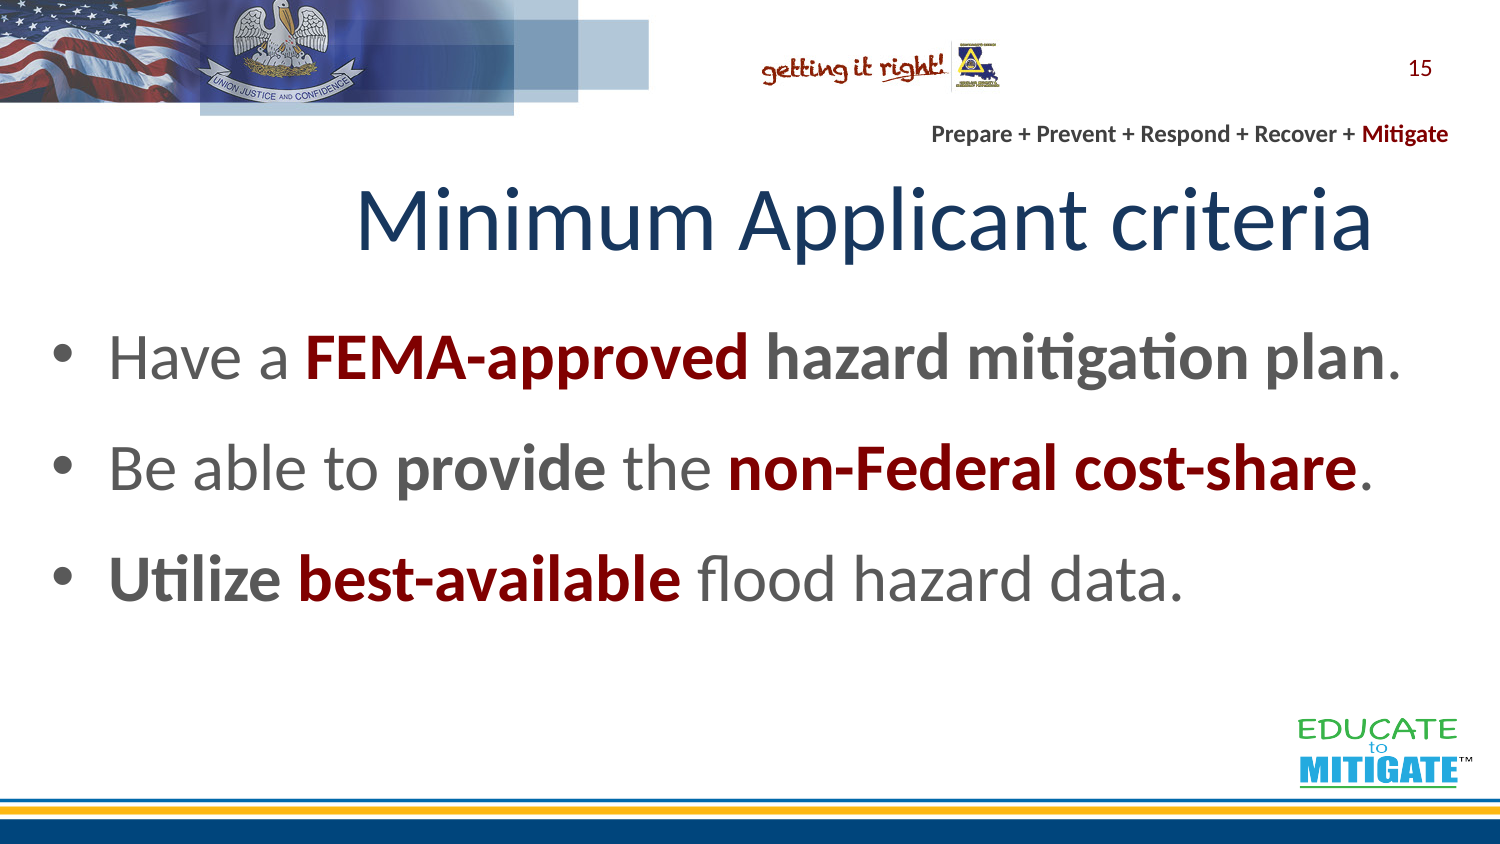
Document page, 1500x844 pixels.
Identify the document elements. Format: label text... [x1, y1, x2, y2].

text_box Minimum Applicant criteria [92, 166, 1391, 261]
picture [0, 0, 1500, 844]
slide_number 15 [1206, 23, 1448, 110]
list Have a FEMA-approved hazard mitigation plan. Be able to provide the non-Federal cost-share. Utilize best-available flood hazard data. [0, 305, 1455, 844]
